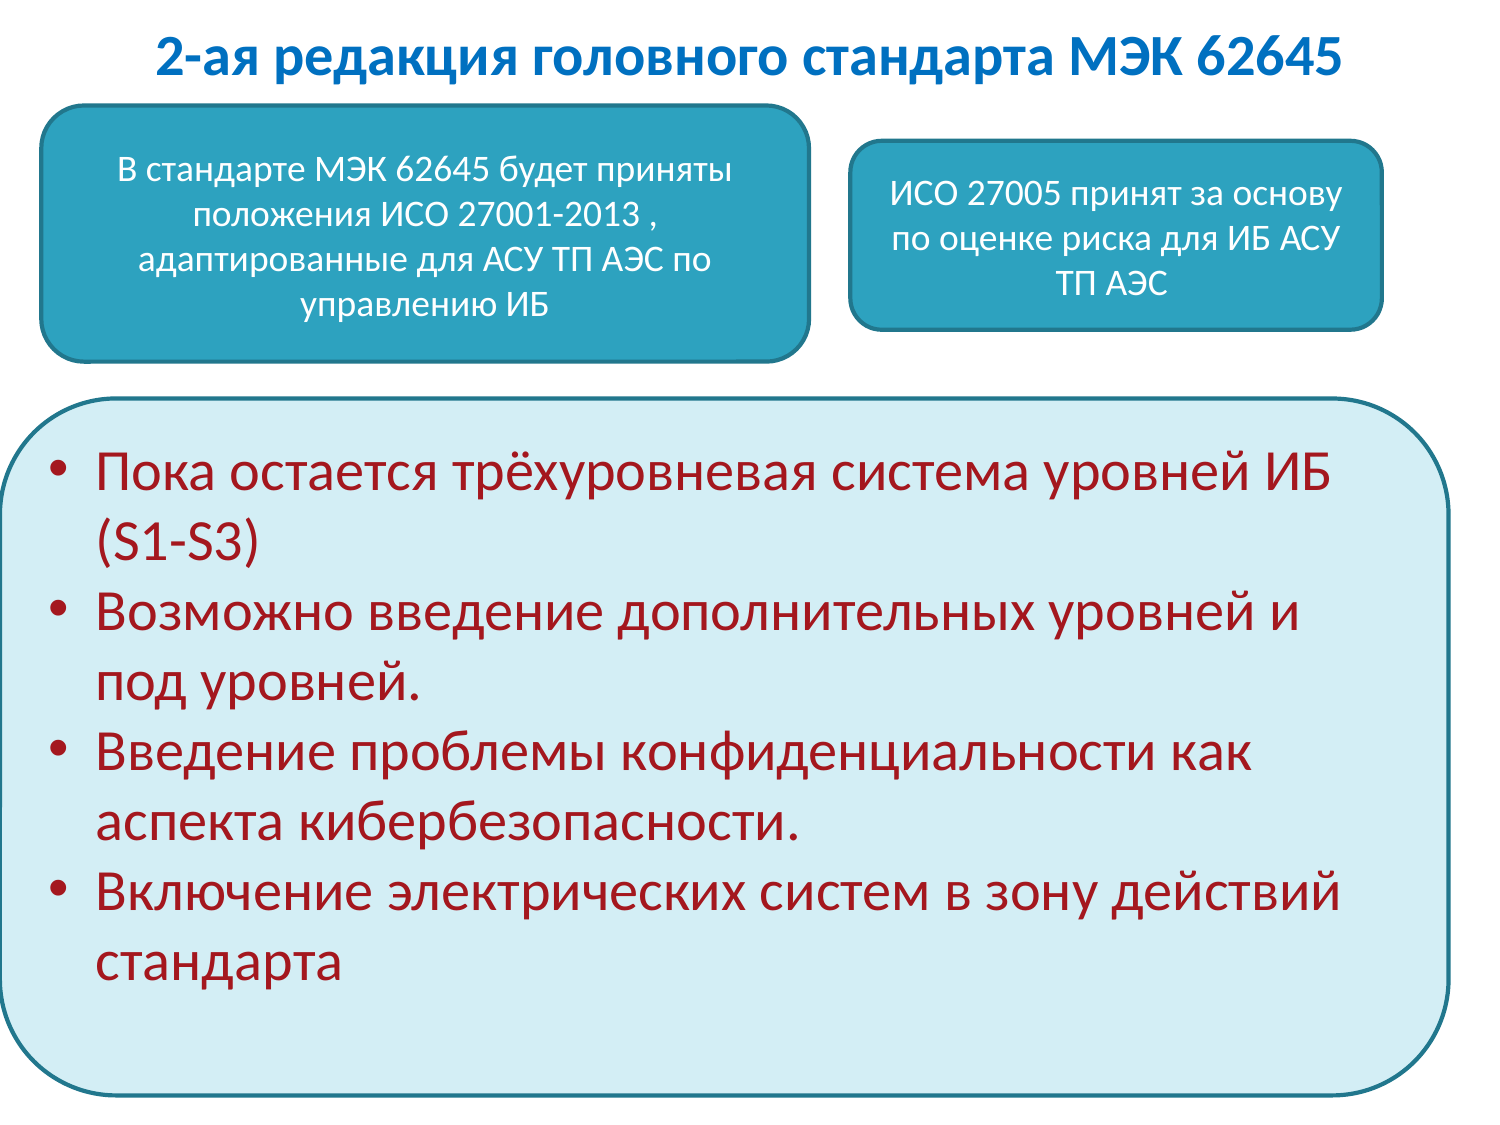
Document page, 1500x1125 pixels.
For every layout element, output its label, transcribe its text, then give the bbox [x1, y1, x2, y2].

text_box ИСО 27005 принят за основу по оценке риска для ИБ АСУ ТП АЭС [848, 138, 1384, 332]
title 2-ая редакция головного стандарта МЭК 62645 [75, 0, 1425, 104]
text_box В стандарте МЭК 62645 будет приняты положения ИСО 27001-2013 , адаптированные для АСУ ТП АЭС по управлению ИБ [39, 103, 812, 364]
text_box Пока остается трёхуровневая система уровней ИБ (S1-S3) Возможно введение дополнительных уровней и под уровней. Введение проблемы конфиденциальности как аспекта кибербезопасности. Включение электрических систем в зону действий стандарта [0, 396, 1451, 1098]
